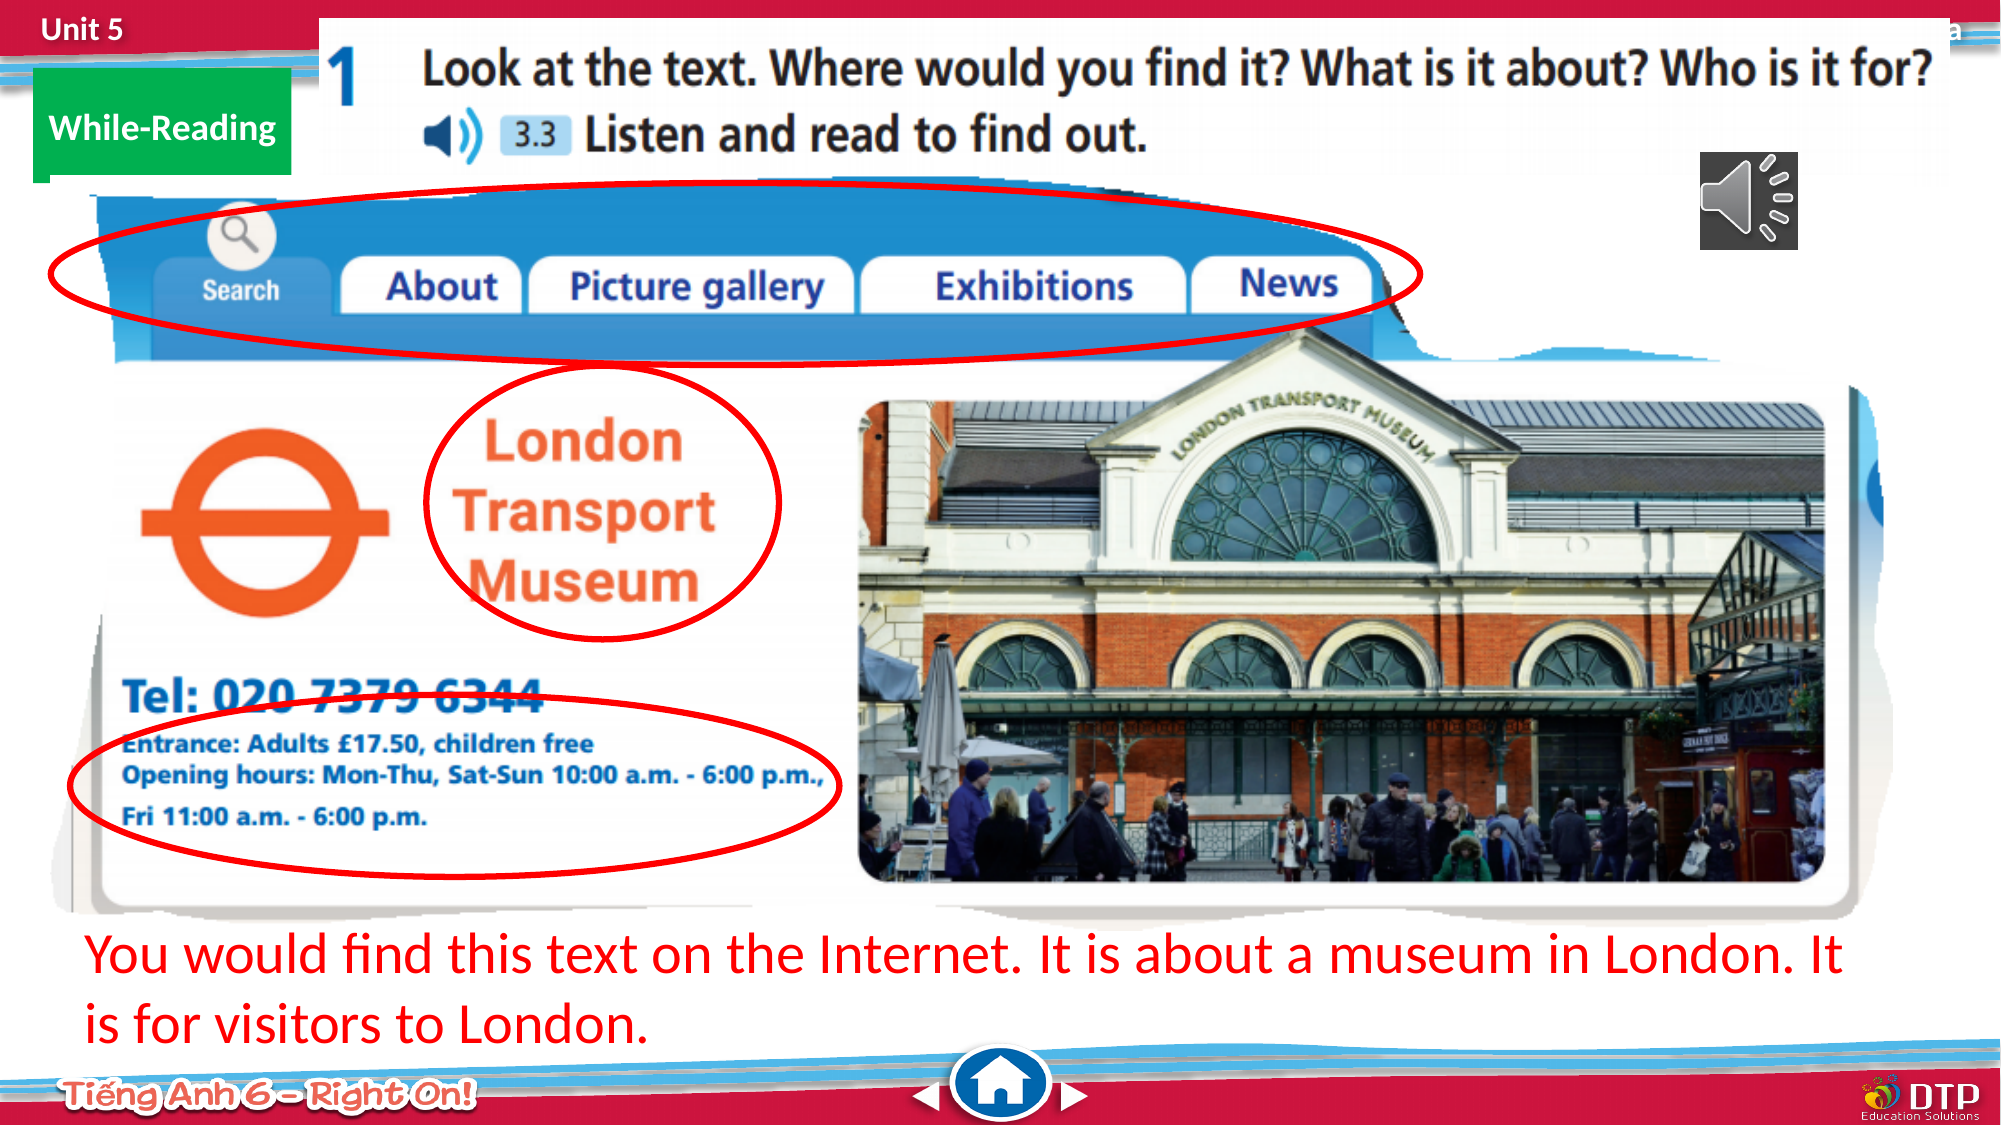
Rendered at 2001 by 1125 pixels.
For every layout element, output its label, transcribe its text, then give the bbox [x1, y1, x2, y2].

text_box You would find this text on the Internet. It is about a museum in London. It is for visitors to London. [70, 931, 1874, 1063]
picture [0, 0, 2000, 1125]
text_box While-Reading [32, 67, 292, 184]
